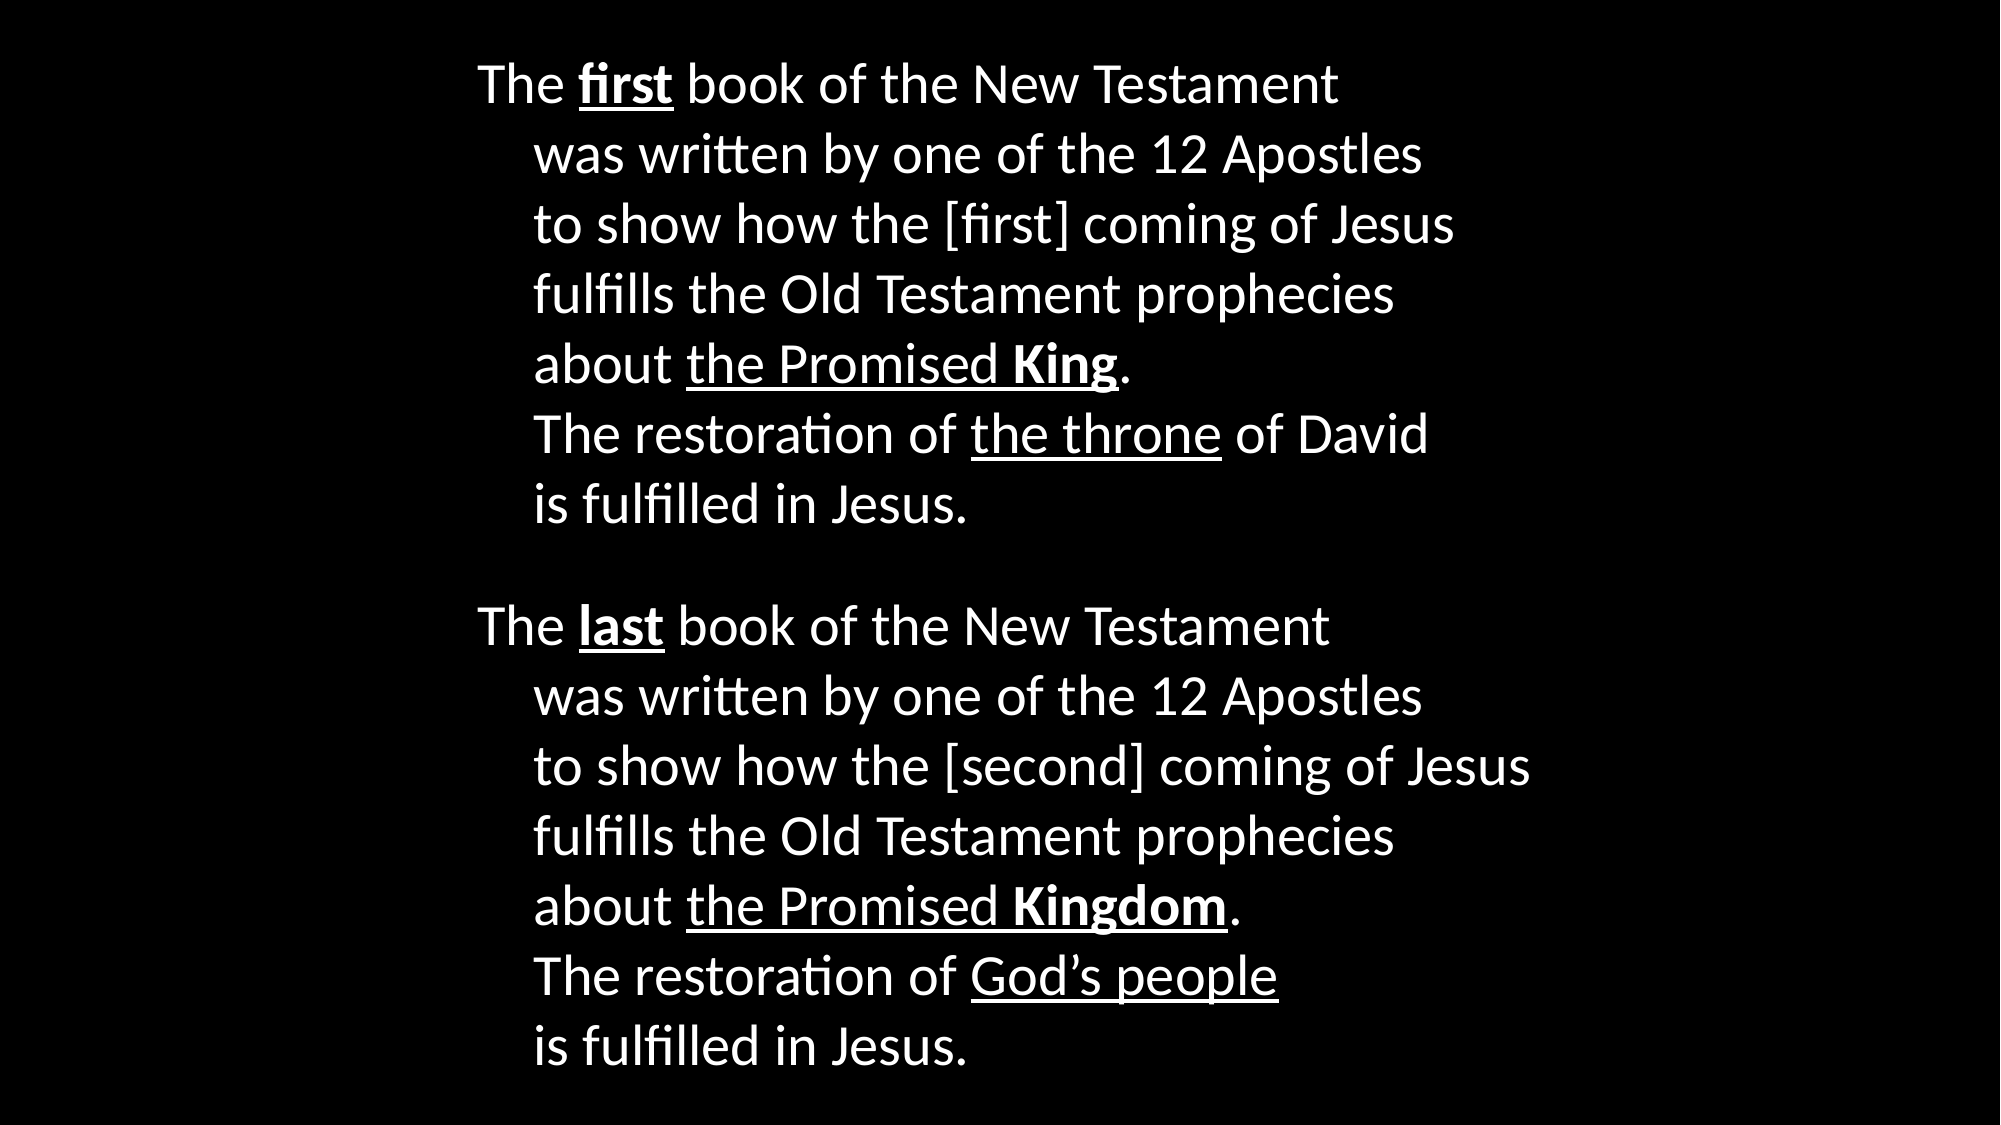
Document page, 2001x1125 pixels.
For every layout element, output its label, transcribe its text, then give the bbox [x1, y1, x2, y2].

list The first book of the New Testament was written by one of the 12 Apostles to show how the [first] coming of Jesus fulfills the Old Testament prophecies about the Promised King. The restoration of the throne of David is fulfilled in Jesus. The last book of the New Testament was written by one of the 12 Apostles to show how the [second] coming of Jesus fulfills the Old Testament prophecies about the Promised Kingdom. The restoration of God’s people is fulfilled in Jesus. [462, 37, 1738, 1063]
